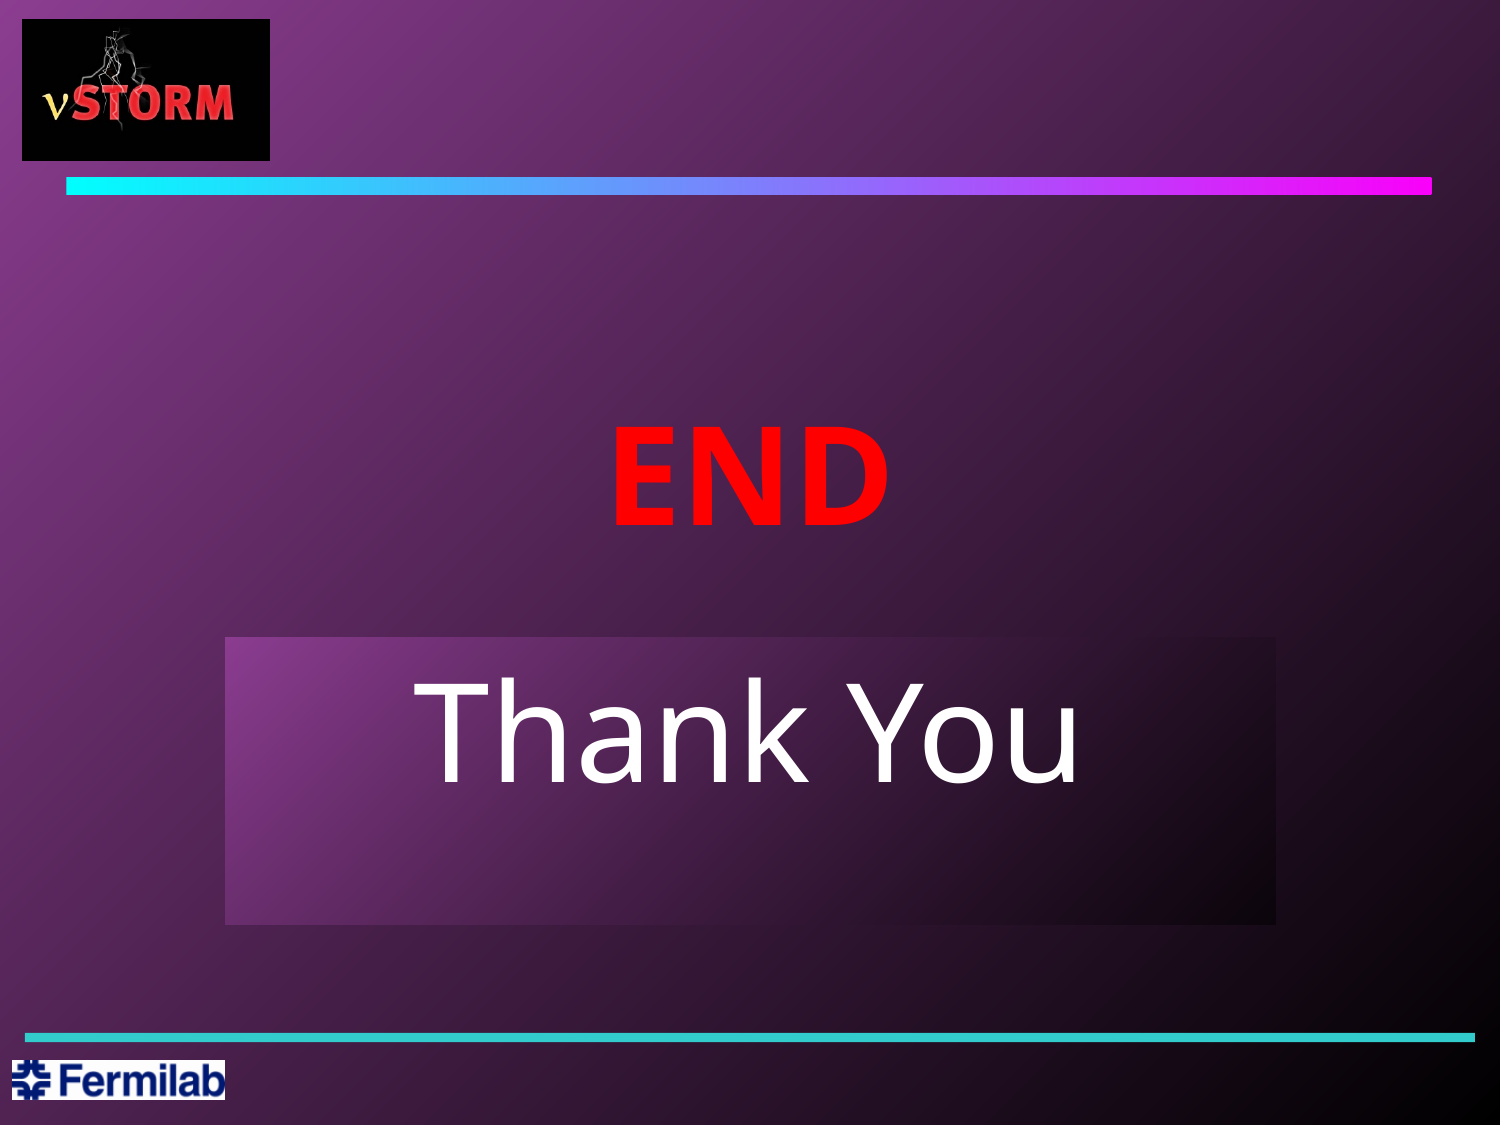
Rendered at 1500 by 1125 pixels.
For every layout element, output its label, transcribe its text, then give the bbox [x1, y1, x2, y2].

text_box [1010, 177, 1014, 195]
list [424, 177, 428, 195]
picture [12, 1060, 225, 1100]
title END [112, 349, 1388, 591]
picture [22, 19, 270, 161]
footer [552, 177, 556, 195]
subtitle Thank You [224, 637, 1276, 926]
